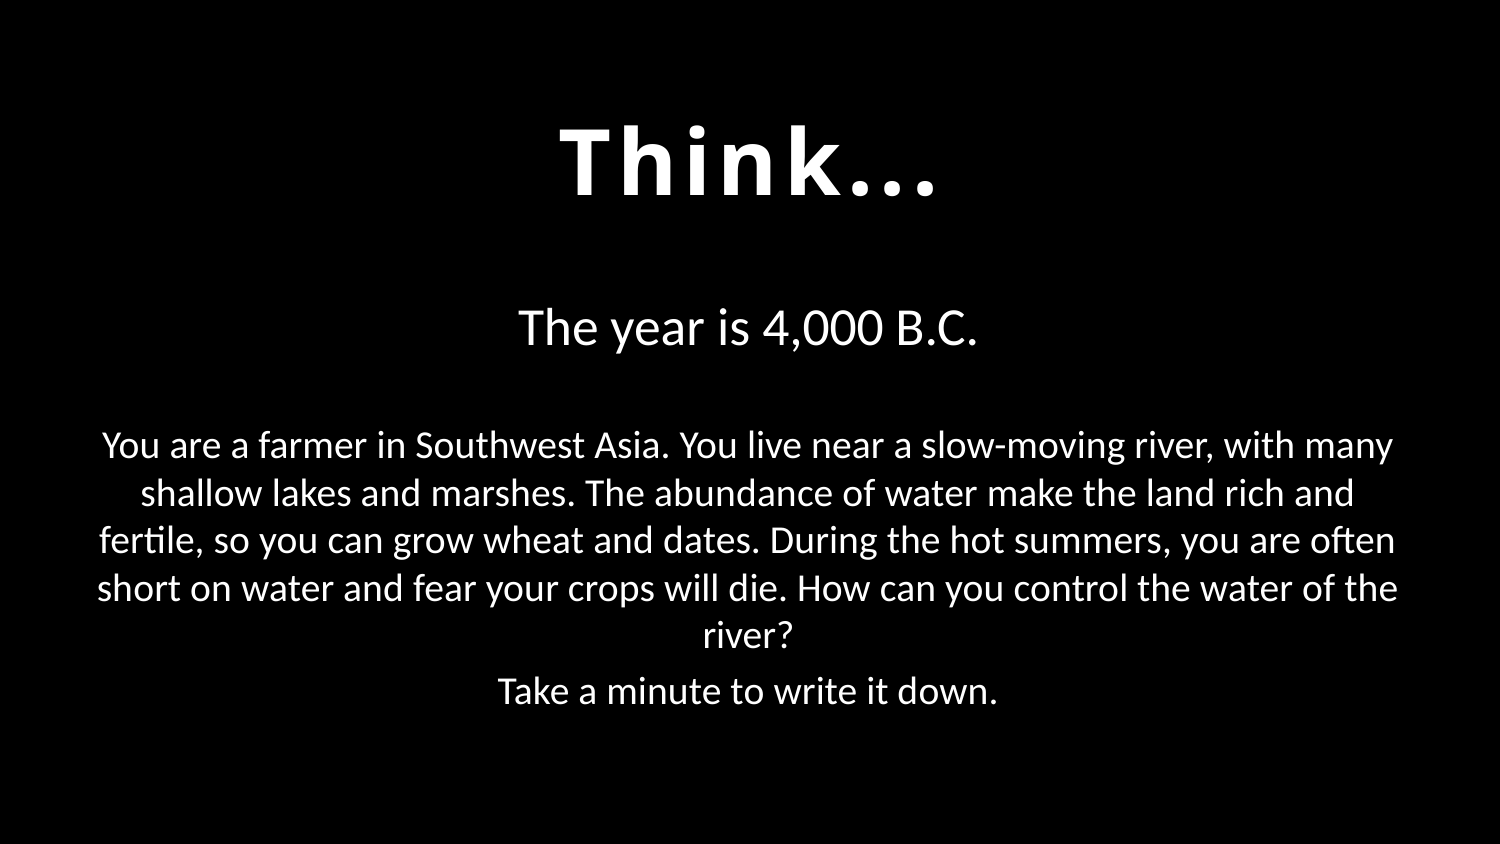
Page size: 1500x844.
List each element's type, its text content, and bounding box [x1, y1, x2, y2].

text_box Think... [73, 96, 1424, 216]
text_box The year is 4,000 B.C. You are a farmer in Southwest Asia. You live near a slow-moving river, with many shallow lakes and marshes. The abundance of water make the land rich and fertile, so you can grow wheat and dates. During the hot summers, you are often short on water and fear your crops will die. How can you control the water of the river? Take a minute to write it down. [73, 284, 1424, 722]
